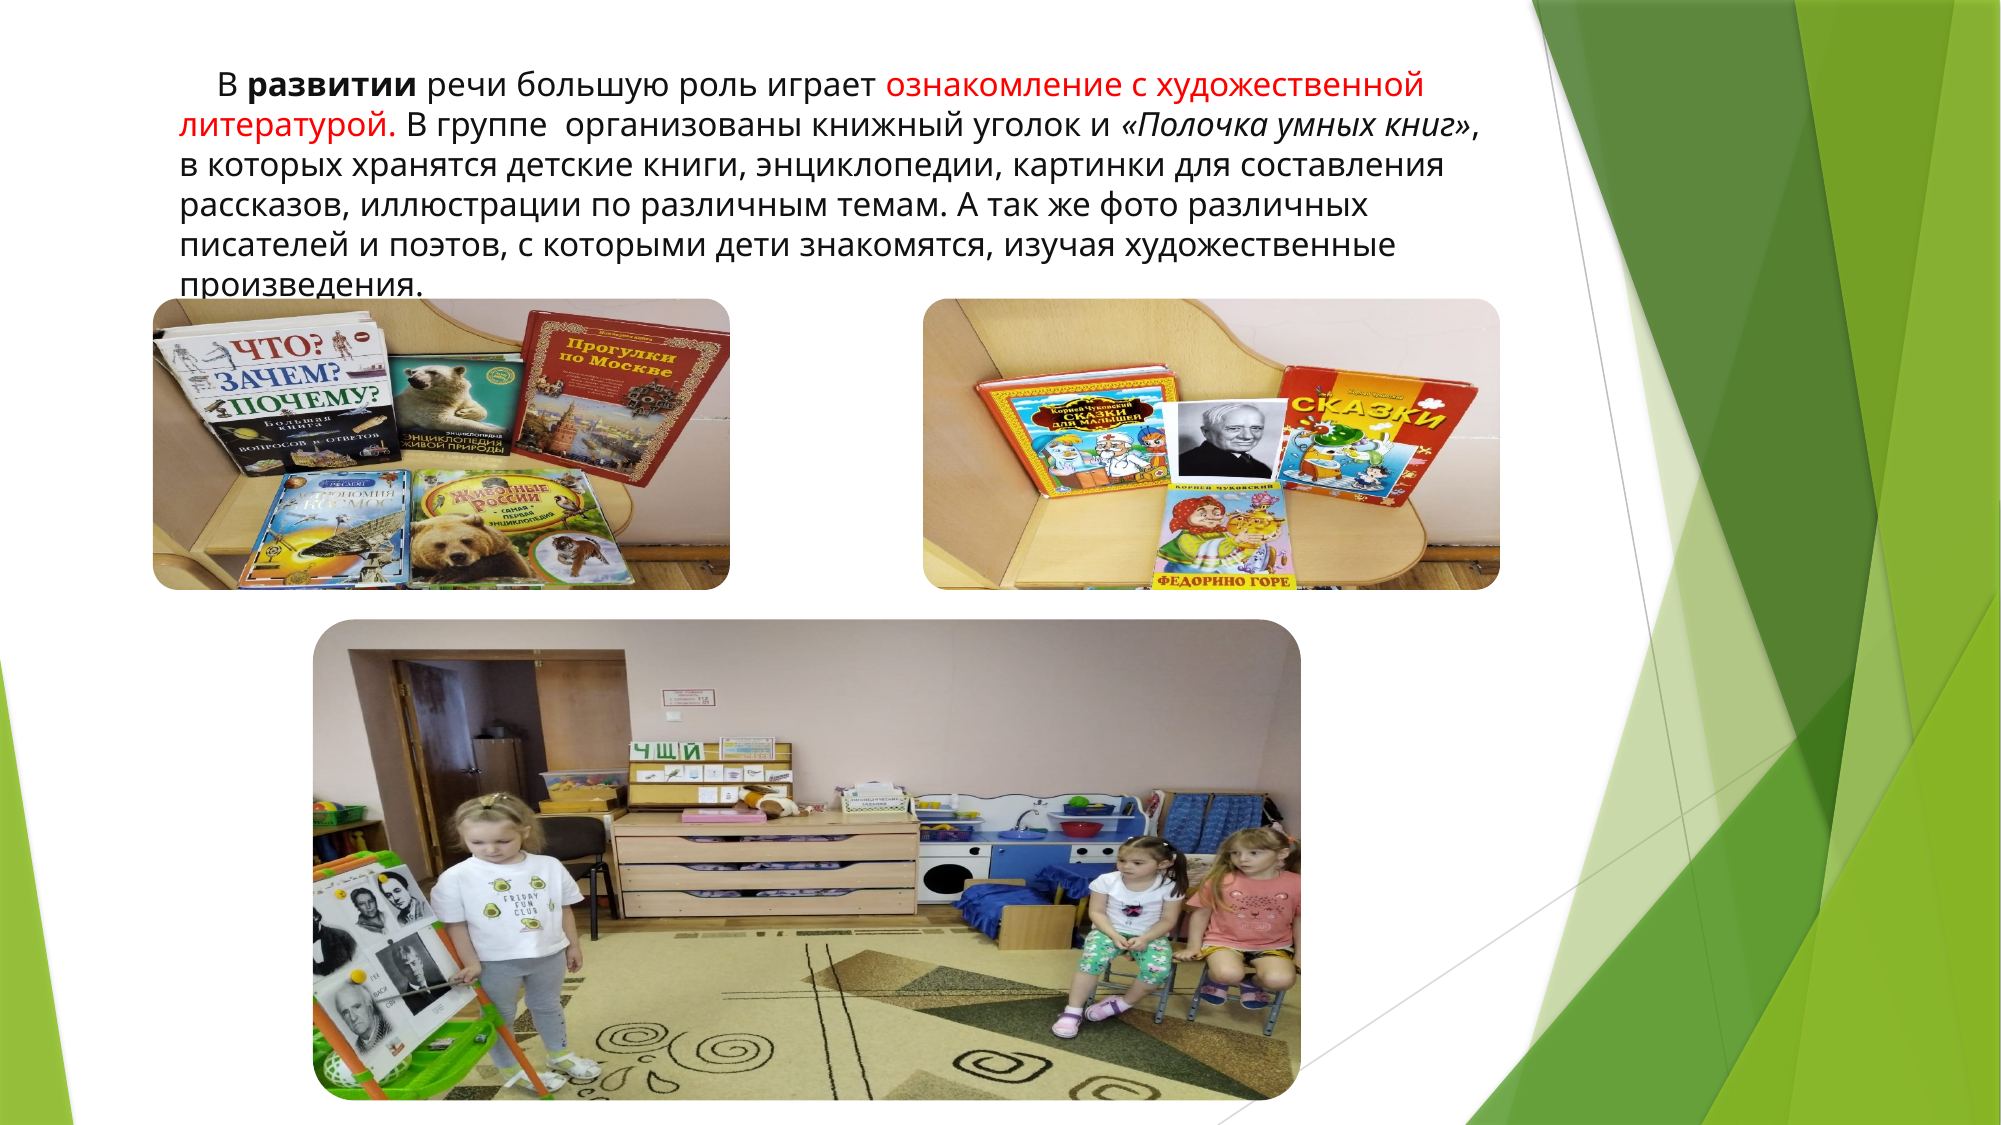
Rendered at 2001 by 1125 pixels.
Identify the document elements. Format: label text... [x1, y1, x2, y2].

picture [152, 298, 731, 591]
picture [312, 618, 1302, 1101]
picture [922, 298, 1501, 591]
text_box В развитии речи большую роль играет ознакомление с художественной литературой. В группе организованы книжный уголок и «Полочка умных книг», в которых хранятся детские книги, энциклопедии, картинки для составления рассказов, иллюстрации по различным темам. А так же фото различных писателей и поэтов, с которыми дети знакомятся, изучая художественные произведения. [164, 56, 1500, 311]
